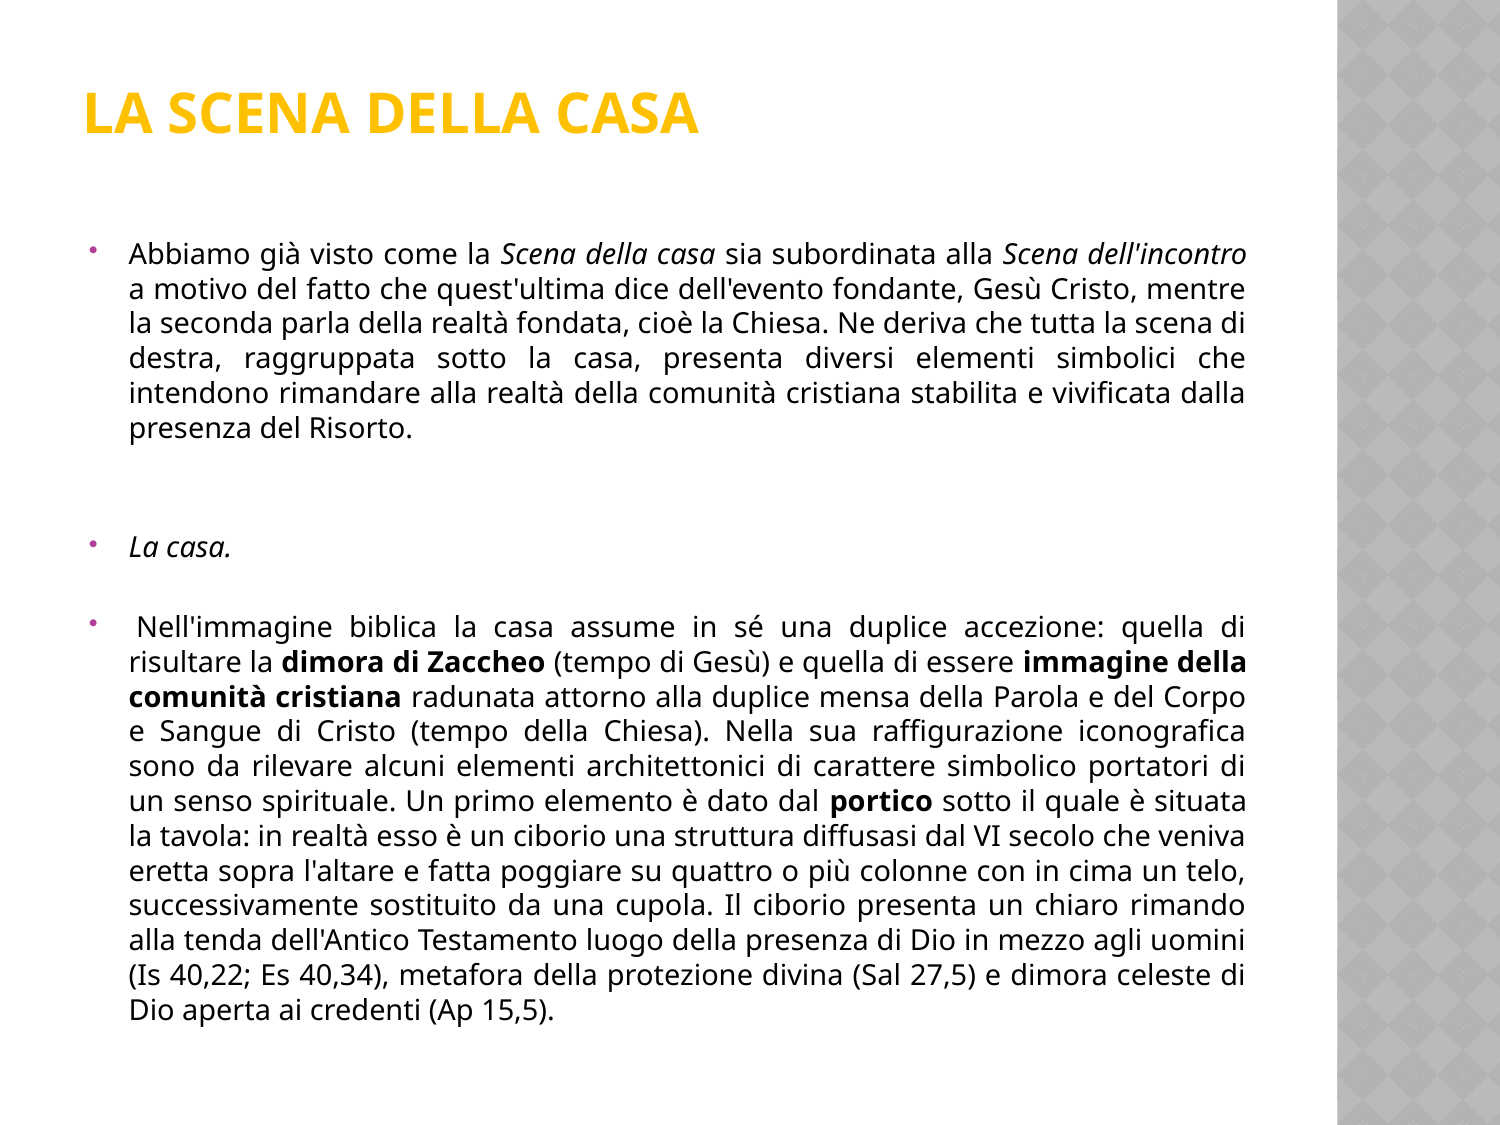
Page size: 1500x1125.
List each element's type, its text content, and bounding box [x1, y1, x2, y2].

title La scena della casa [75, 52, 1263, 196]
list Abbiamo già visto come la Scena della casa sia subordinata alla Scena dell'incontro a motivo del fatto che quest'ultima dice dell'evento fondante, Gesù Cristo, mentre la seconda parla della realtà fondata, cioè la Chiesa. Ne deriva che tutta la scena di destra, raggruppata sotto la casa, presenta diversi elementi simbolici che intendono rimandare alla realtà della comunità cristiana stabilita e vivificata dalla presenza del Risorto. La casa. Nell'immagine biblica la casa assume in sé una duplice accezione: quella di risultare la dimora di Zaccheo (tempo di Gesù) e quella di essere immagine della comunità cristiana radunata attorno alla duplice mensa della Parola e del Corpo e Sangue di Cristo (tempo della Chiesa). Nella sua raffigurazione iconografica sono da rilevare alcuni elementi architettonici di carattere simbolico portatori di un senso spirituale. Un primo elemento è dato dal portico sotto il quale è situata la tavola: in realtà esso è un ciborio una struttura diffusasi dal VI secolo che veniva eretta sopra l'altare e fatta poggiare su quattro o più colonne con in cima un telo, successivamente sostituito da una cupola. Il ciborio presenta un chiaro rimando alla tenda dell'Antico Testamento luogo della presenza di Dio in mezzo agli uomini (Is 40,22; Es 40,34), metafora della protezione divina (Sal 27,5) e dimora celeste di Dio aperta ai credenti (Ap 15,5). [75, 196, 1263, 1059]
